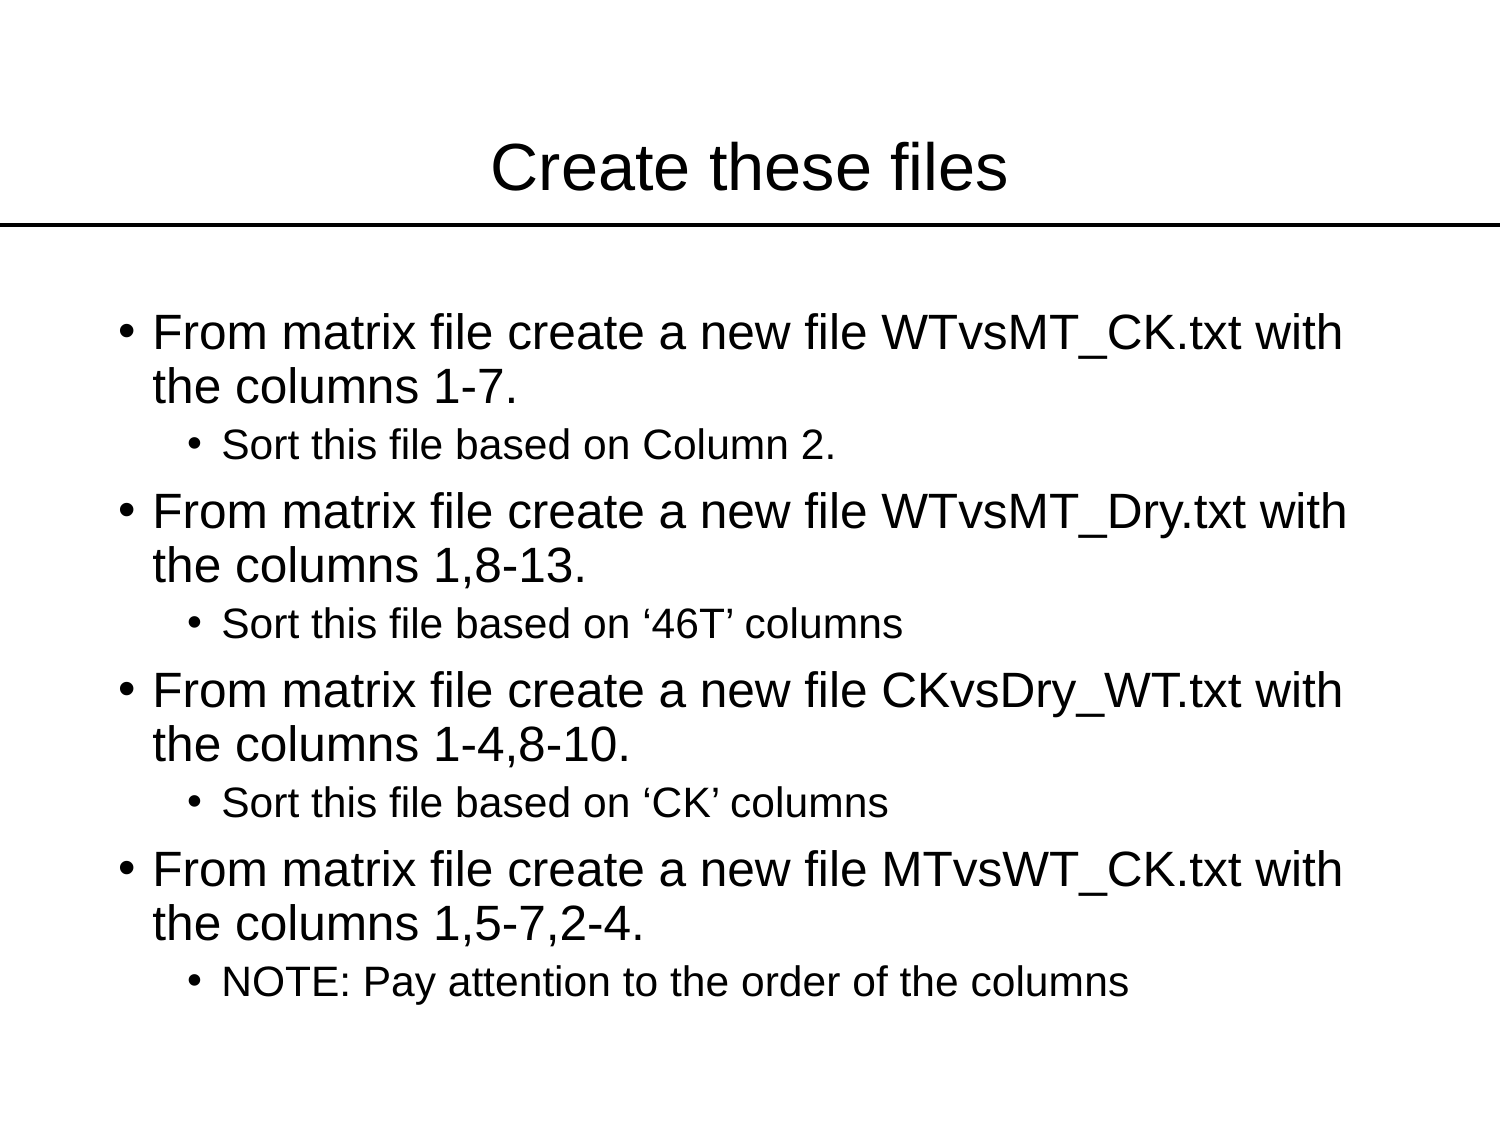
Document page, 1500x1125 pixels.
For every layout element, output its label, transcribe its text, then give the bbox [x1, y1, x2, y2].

title Create these files [103, 59, 1397, 278]
list From matrix file create a new file WTvsMT_CK.txt with the columns 1-7. Sort this file based on Column 2. From matrix file create a new file WTvsMT_Dry.txt with the columns 1,8-13. Sort this file based on ‘46T’ columns From matrix file create a new file CKvsDry_WT.txt with the columns 1-4,8-10. Sort this file based on ‘CK’ columns From matrix file create a new file MTvsWT_CK.txt with the columns 1,5-7,2-4. NOTE: Pay attention to the order of the columns [103, 299, 1397, 1014]
